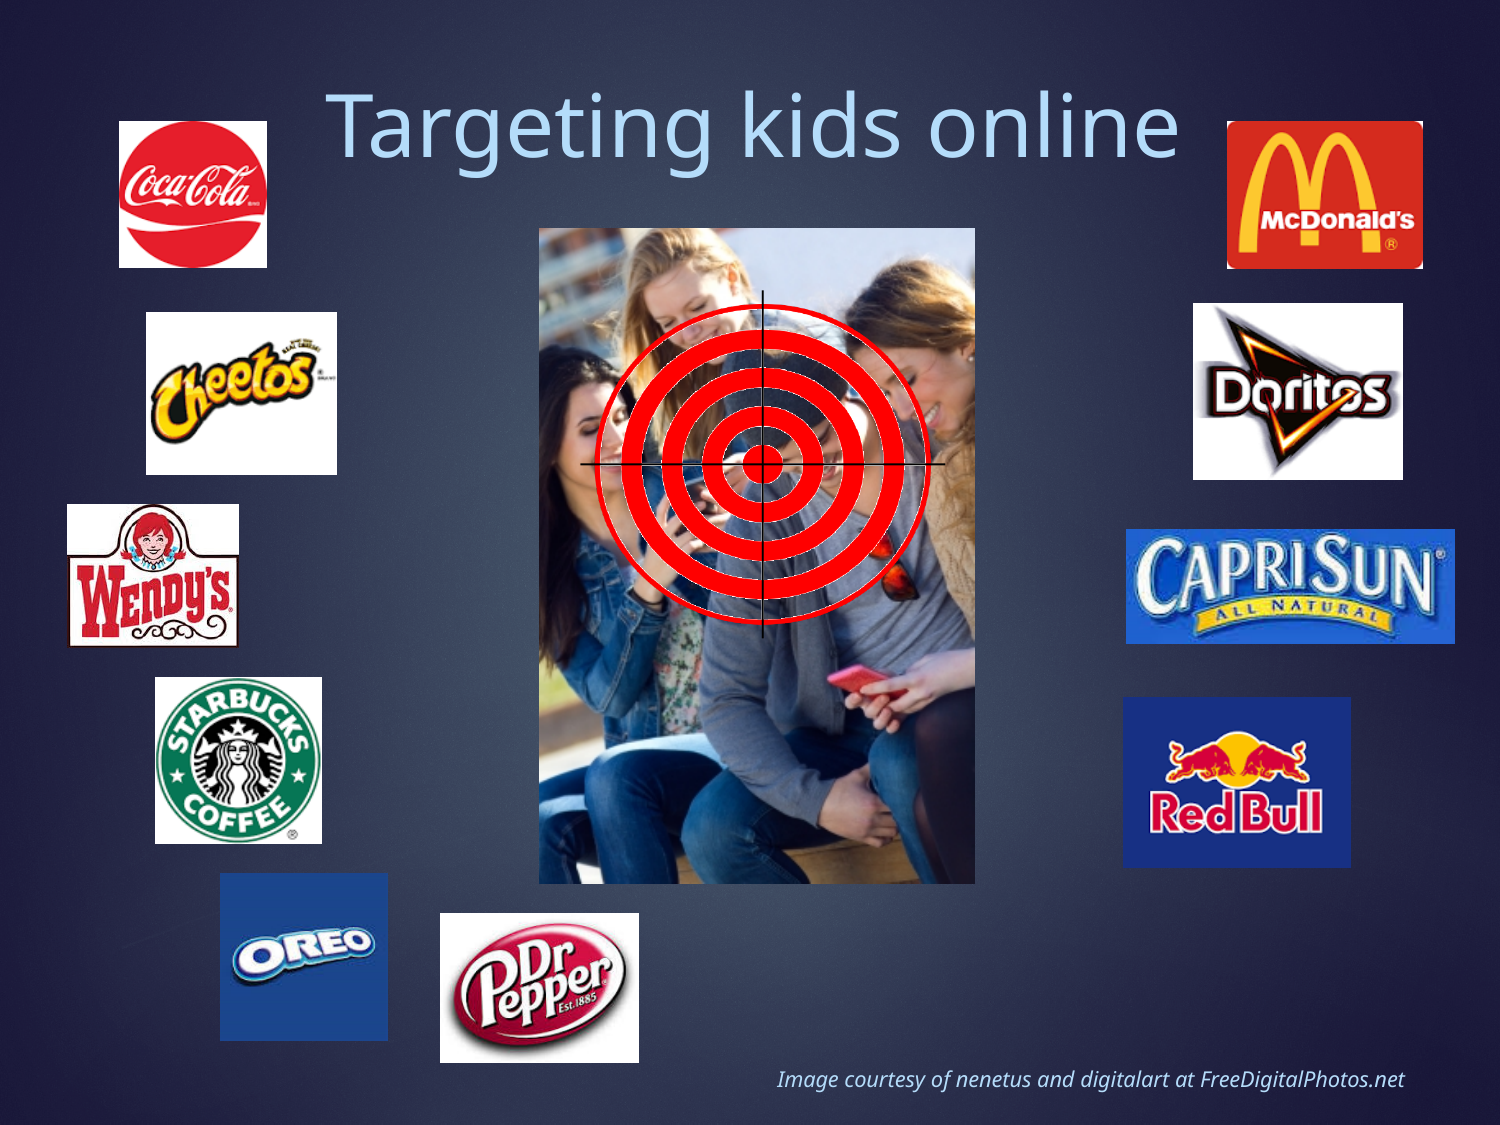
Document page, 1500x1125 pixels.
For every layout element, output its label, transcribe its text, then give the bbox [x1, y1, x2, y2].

picture [67, 504, 239, 648]
title Targeting kids online [174, 62, 1333, 293]
picture [220, 873, 388, 1041]
picture [1227, 121, 1423, 269]
picture [1125, 529, 1455, 645]
picture [1123, 696, 1351, 868]
picture [145, 312, 338, 475]
picture [154, 676, 322, 844]
text_box Image courtesy of nenetus and digitalart at FreeDigitalPhotos.net [762, 1058, 1500, 1100]
picture [1193, 303, 1403, 481]
picture [539, 227, 976, 884]
picture [439, 913, 639, 1064]
picture [119, 121, 267, 269]
